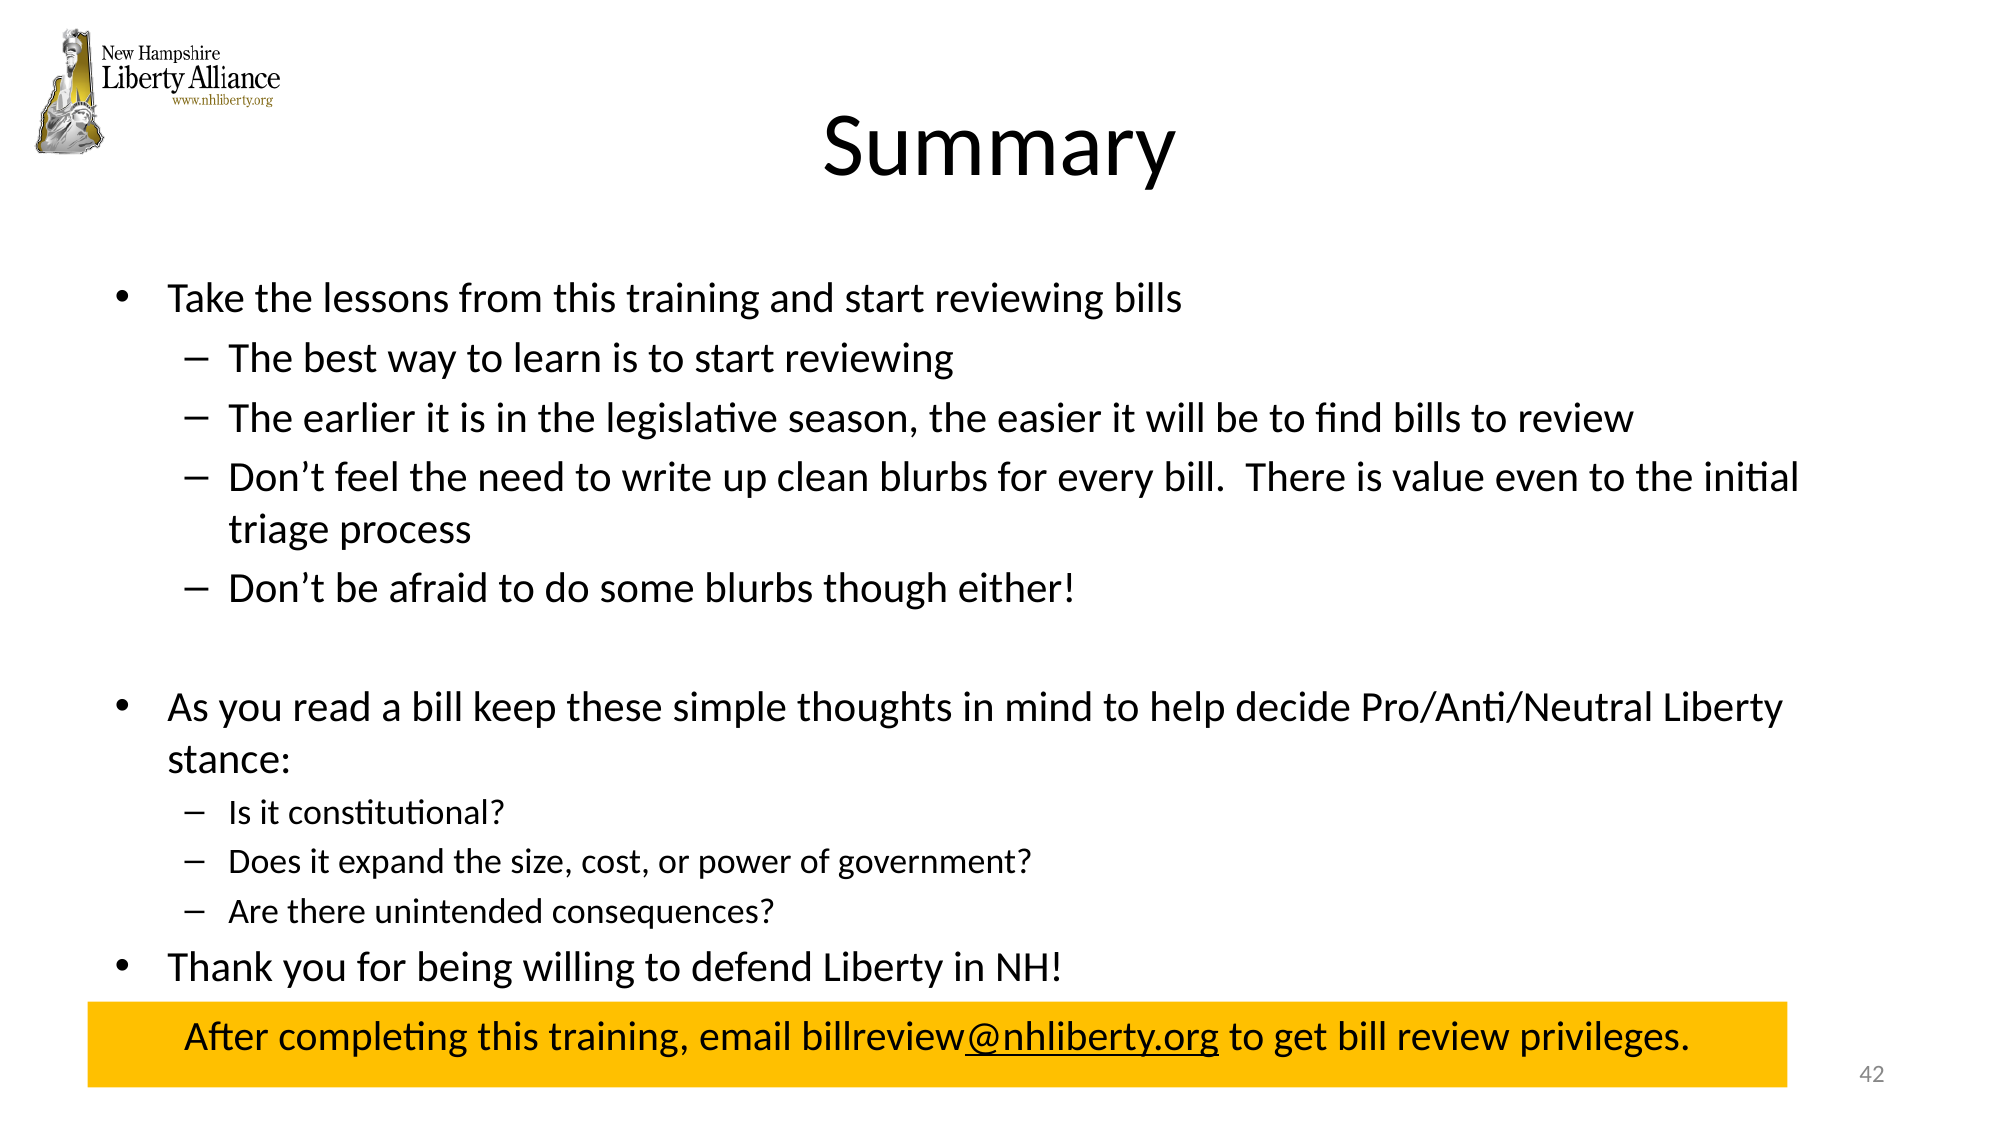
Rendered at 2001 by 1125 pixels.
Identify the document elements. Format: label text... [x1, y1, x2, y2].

text_box After completing this training, email billreview@nhliberty.org to get bill review privileges. [87, 1001, 1788, 1088]
list Take the lessons from this training and start reviewing bills The best way to learn is to start reviewing The earlier it is in the legislative season, the easier it will be to find bills to review Don’t feel the need to write up clean blurbs for every bill. There is value even to the initial triage process Don’t be afraid to do some blurbs though either! As you read a bill keep these simple thoughts in mind to help decide Pro/Anti/Neutral Liberty stance: Is it constitutional? Does it expand the size, cost, or power of government? Are there unintended consequences? Thank you for being willing to defend Liberty in NH! [99, 262, 1900, 1005]
slide_number 42 [1433, 1042, 1900, 1103]
picture [0, 13, 285, 171]
title Summary [99, 45, 1900, 233]
